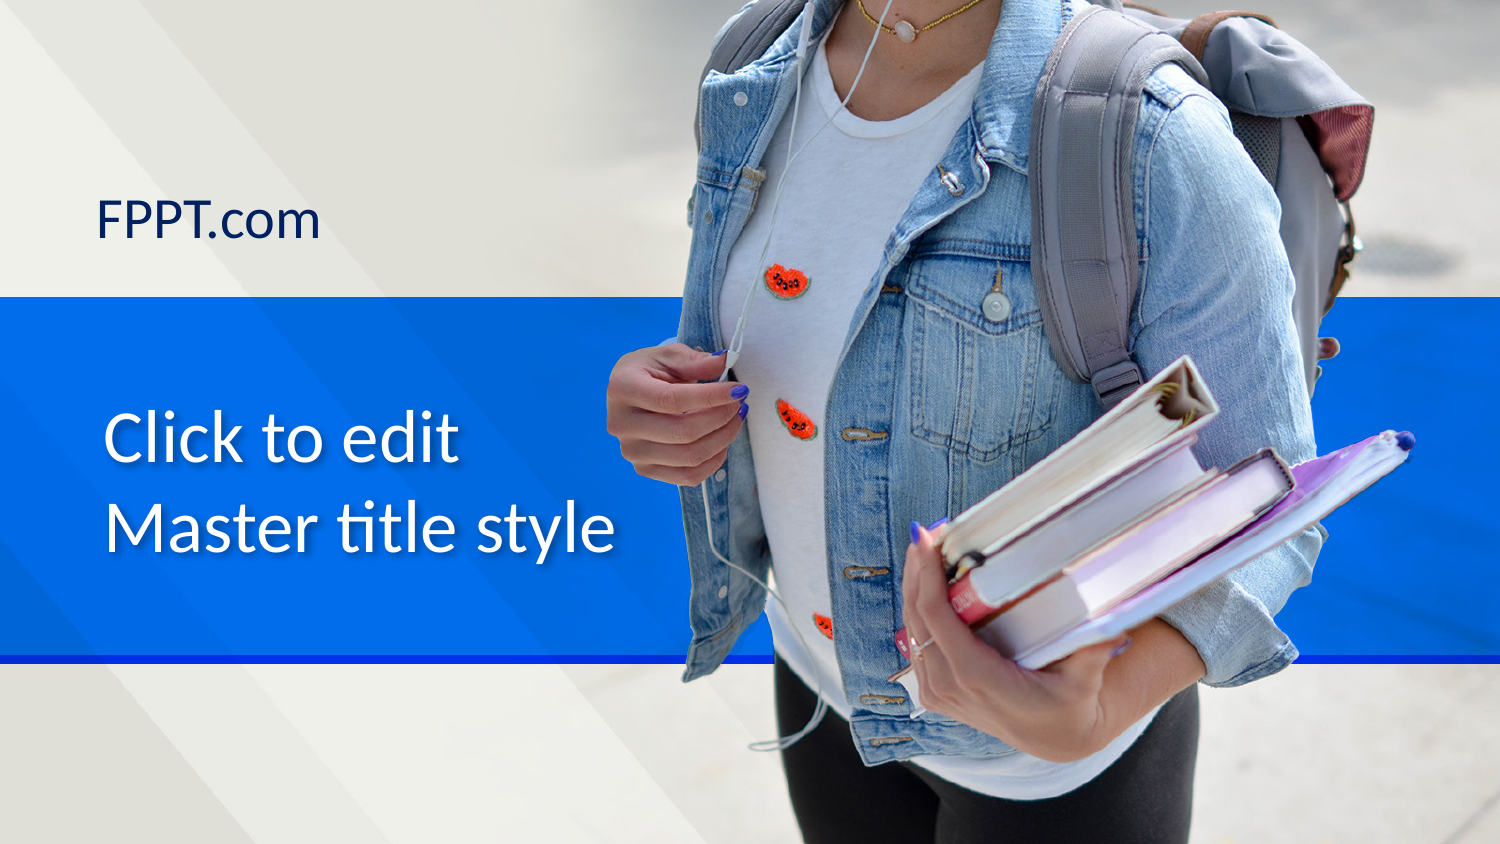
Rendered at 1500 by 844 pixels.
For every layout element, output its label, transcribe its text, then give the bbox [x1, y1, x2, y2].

title Click to edit Master title style [88, 333, 1435, 622]
picture [0, 0, 1500, 844]
subtitle FPPT.com [81, 172, 1425, 298]
